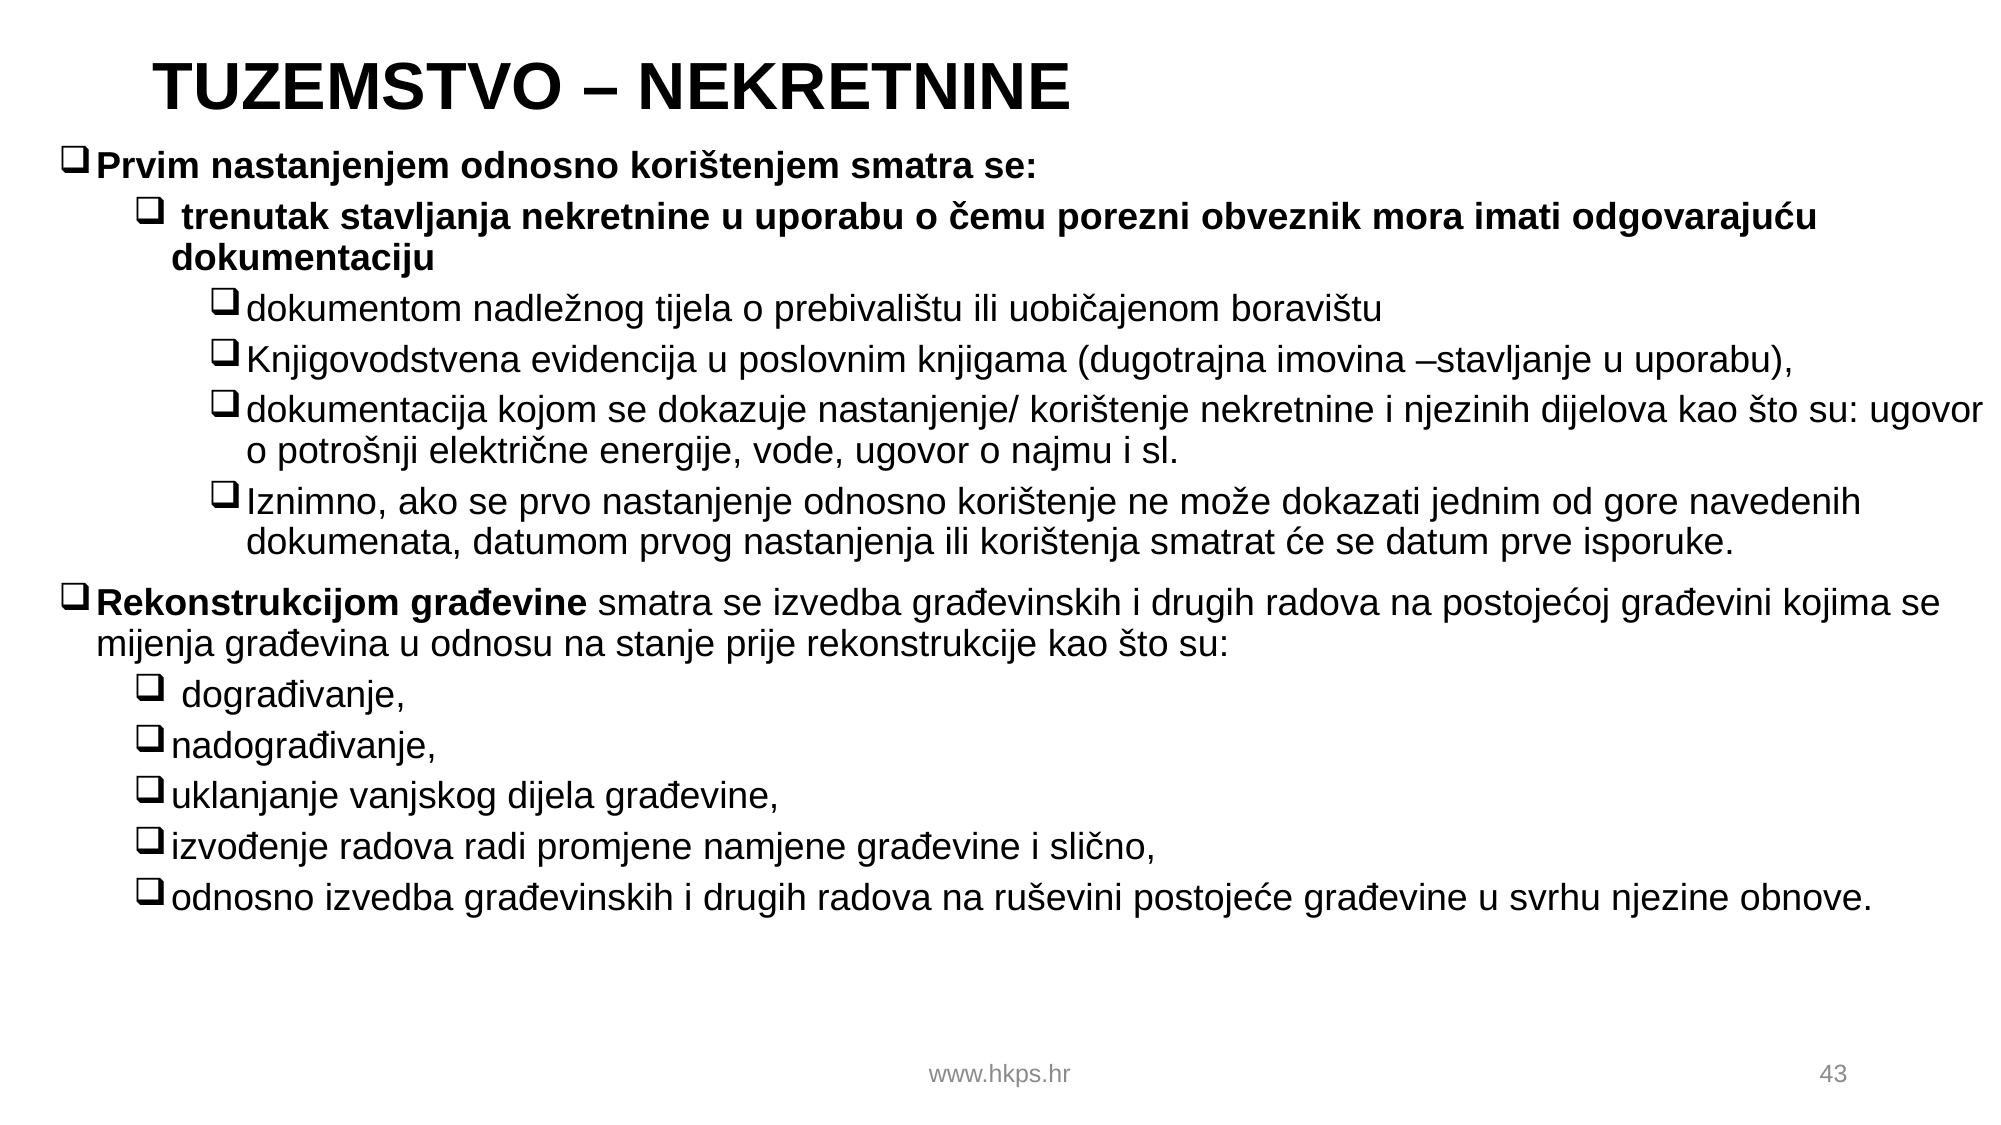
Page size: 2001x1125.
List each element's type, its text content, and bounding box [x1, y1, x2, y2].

slide_number 43 [1412, 1042, 1863, 1103]
title TUZEMSTVO – NEKRETNINE [137, 17, 1863, 139]
footer www.hkps.hr [662, 1042, 1338, 1103]
list Prvim nastanjenjem odnosno korištenjem smatra se: trenutak stavljanja nekretnine u uporabu o čemu porezni obveznik mora imati odgovarajuću dokumentaciju dokumentom nadležnog tijela o prebivalištu ili uobičajenom boravištu Knjigovodstvena evidencija u poslovnim knjigama (dugotrajna imovina –stavljanje u uporabu), dokumentacija kojom se dokazuje nastanjenje/ korištenje nekretnine i njezinih dijelova kao što su: ugovor o potrošnji električne energije, vode, ugovor o najmu i sl. Iznimno, ako se prvo nastanjenje odnosno korištenje ne može dokazati jednim od gore navedenih dokumenata, datumom prvog nastanjenja ili korištenja smatrat će se datum prve isporuke. Rekonstrukcijom građevine smatra se izvedba građevinskih i drugih radova na postojećoj građevini kojima se mijenja građevina u odnosu na stanje prije rekonstrukcije kao što su: dograđivanje, nadograđivanje, uklanjanje vanjskog dijela građevine, izvođenje radova radi promjene namjene građevine i slično, odnosno izvedba građevinskih i drugih radova na ruševini postojeće građevine u svrhu njezine obnove. [43, 139, 2000, 1107]
